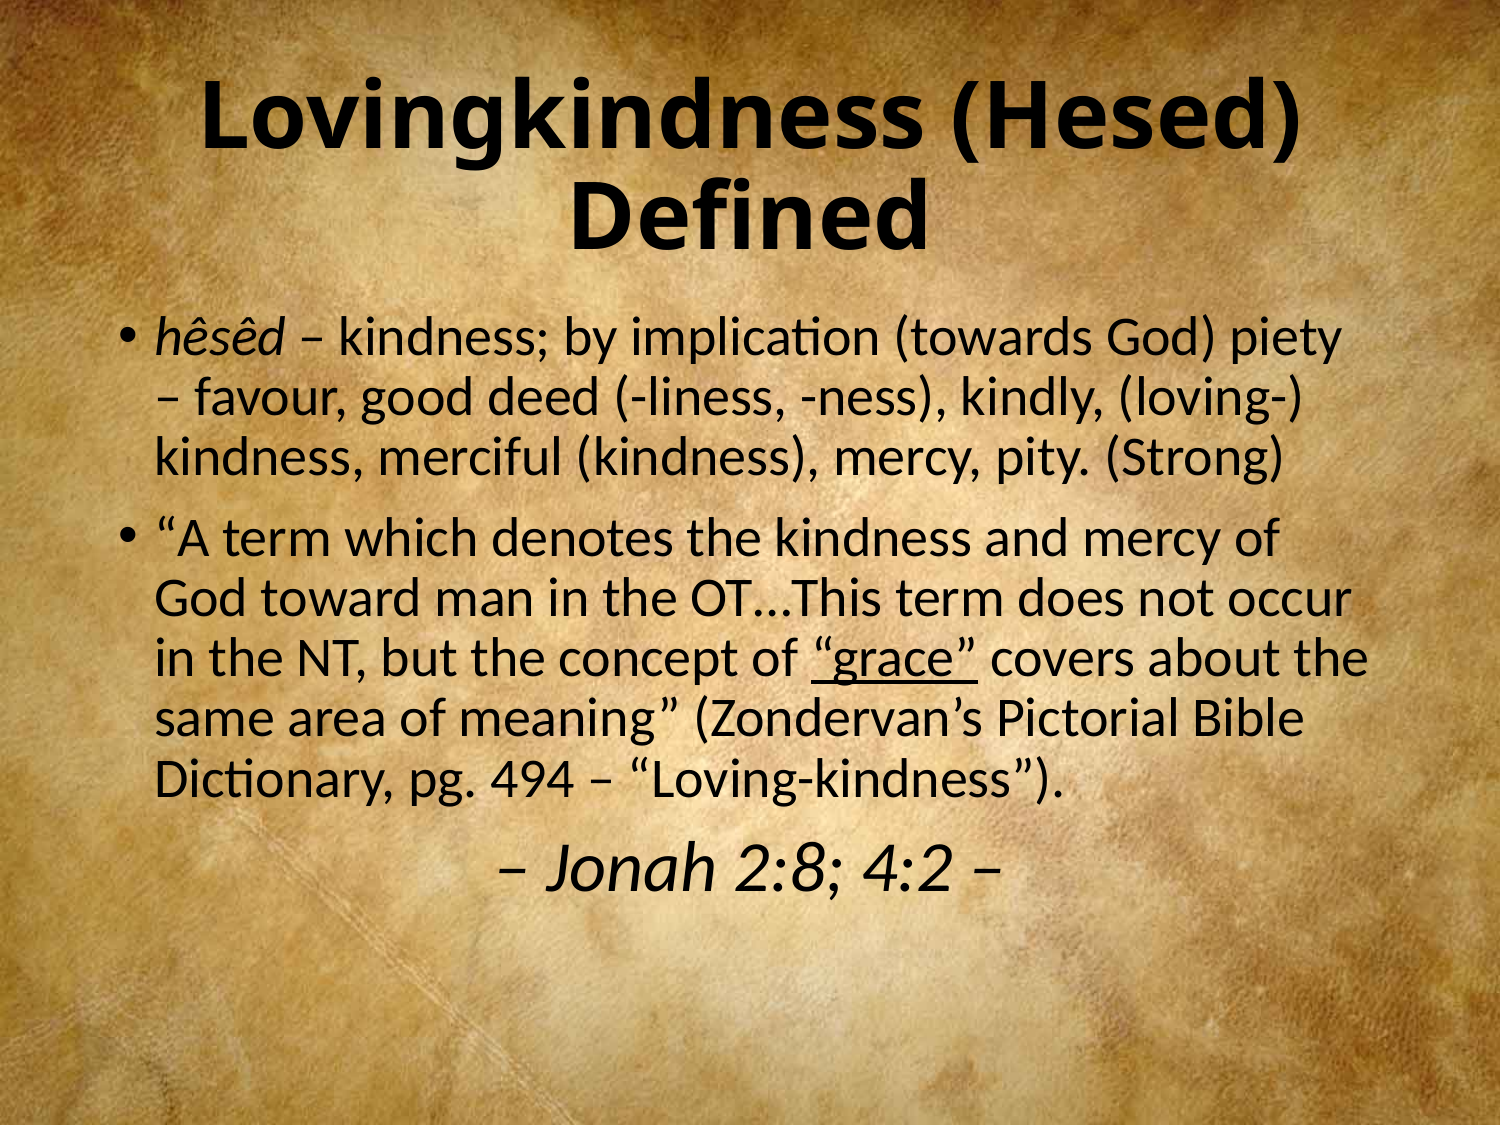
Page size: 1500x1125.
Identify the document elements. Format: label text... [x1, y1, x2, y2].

list hêsêd – kindness; by implication (towards God) piety – favour, good deed (-liness, -ness), kindly, (loving-) kindness, merciful (kindness), mercy, pity. (Strong) “A term which denotes the kindness and mercy of God toward man in the OT…This term does not occur in the NT, but the concept of “grace” covers about the same area of meaning” (Zondervan’s Pictorial Bible Dictionary, pg. 494 – “Loving-kindness”). – Jonah 2:8; 4:2 – [103, 299, 1397, 1014]
title Lovingkindness (Hesed) Defined [103, 59, 1397, 278]
picture [0, 0, 1500, 1125]
